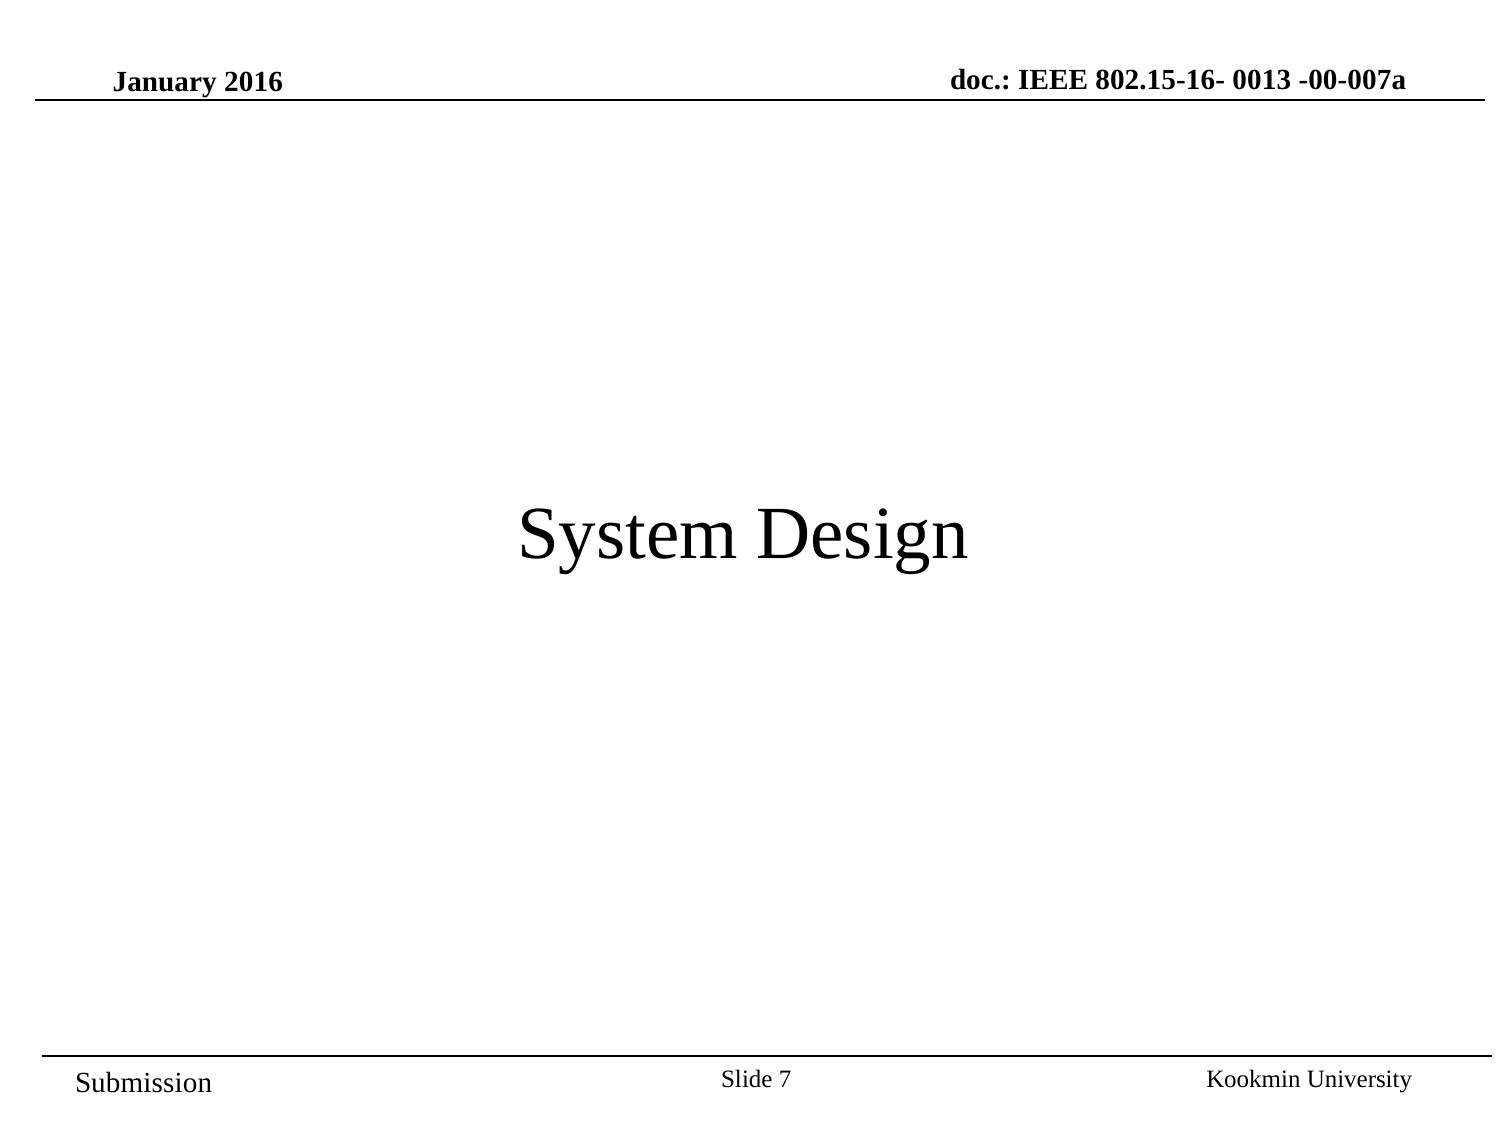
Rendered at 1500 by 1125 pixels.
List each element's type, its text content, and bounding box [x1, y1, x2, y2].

text_box System Design [502, 476, 985, 581]
text_box Submission [75, 1062, 338, 1098]
footer Kookmin University [900, 1062, 1413, 1093]
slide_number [112, 62, 375, 98]
slide_number Slide 7 [712, 1062, 800, 1093]
text_box doc.: IEEE 802.15-16- 0013 -00-007a [949, 60, 1463, 96]
